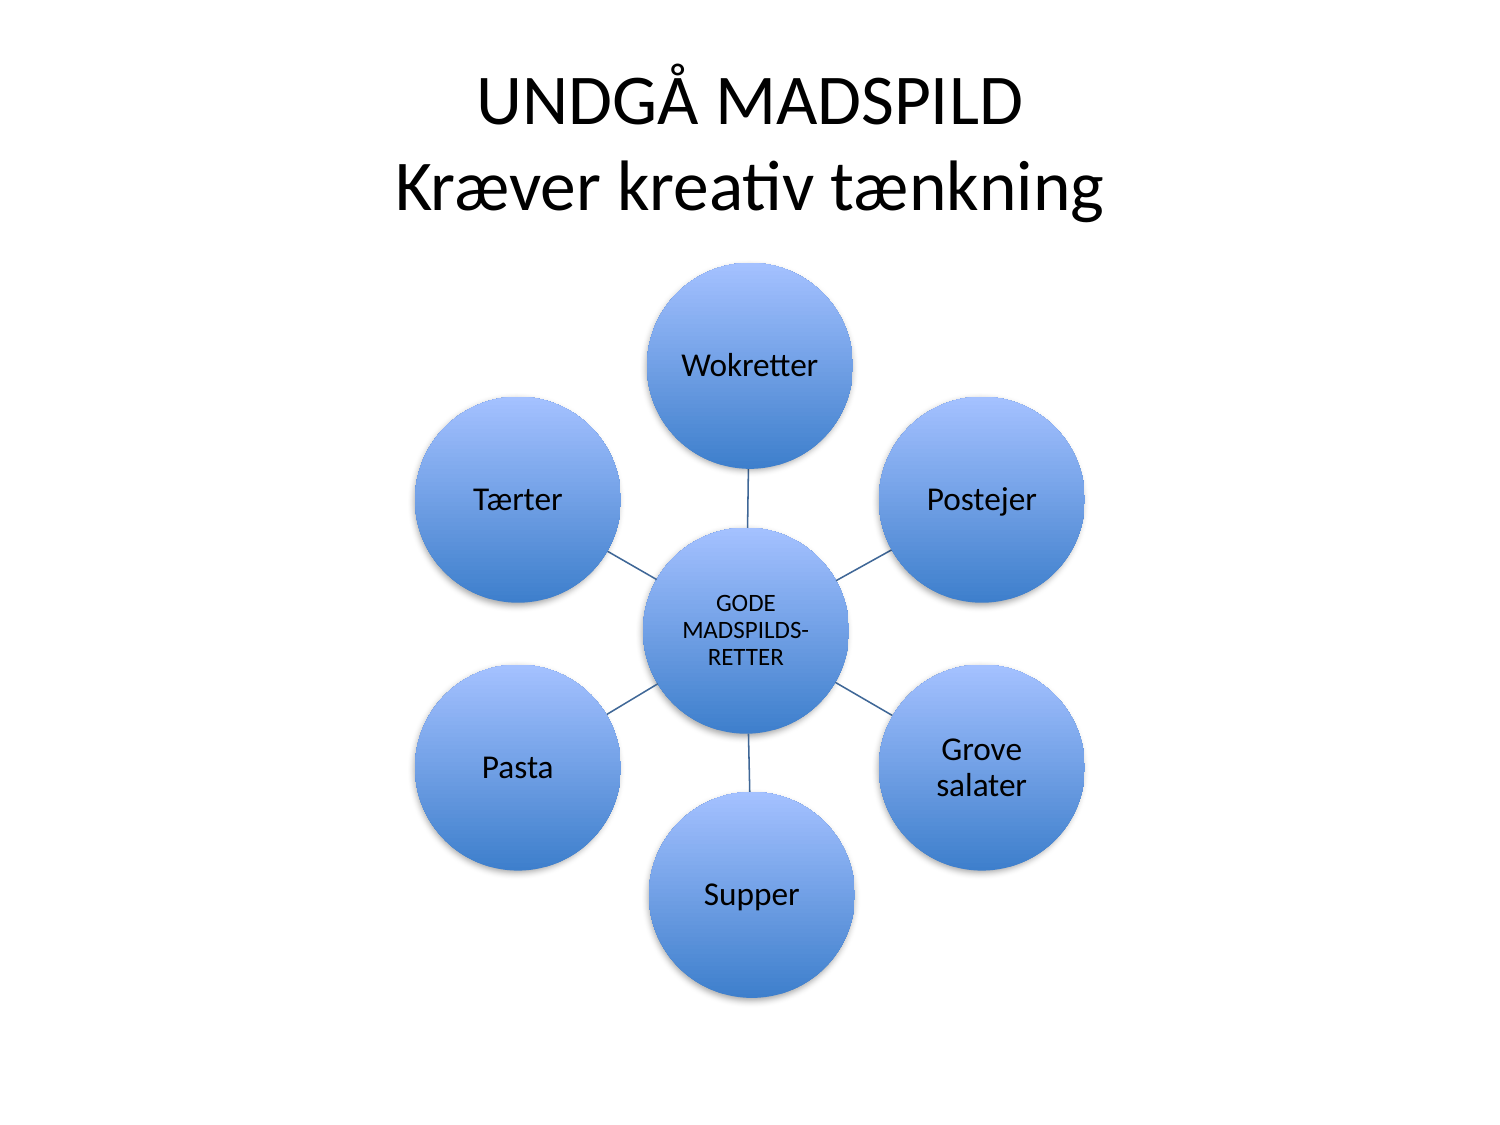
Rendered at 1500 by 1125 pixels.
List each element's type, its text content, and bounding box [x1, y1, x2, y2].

title UNDGÅ MADSPILD Kræver kreativ tænkning [75, 45, 1425, 233]
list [74, 262, 1426, 1006]
